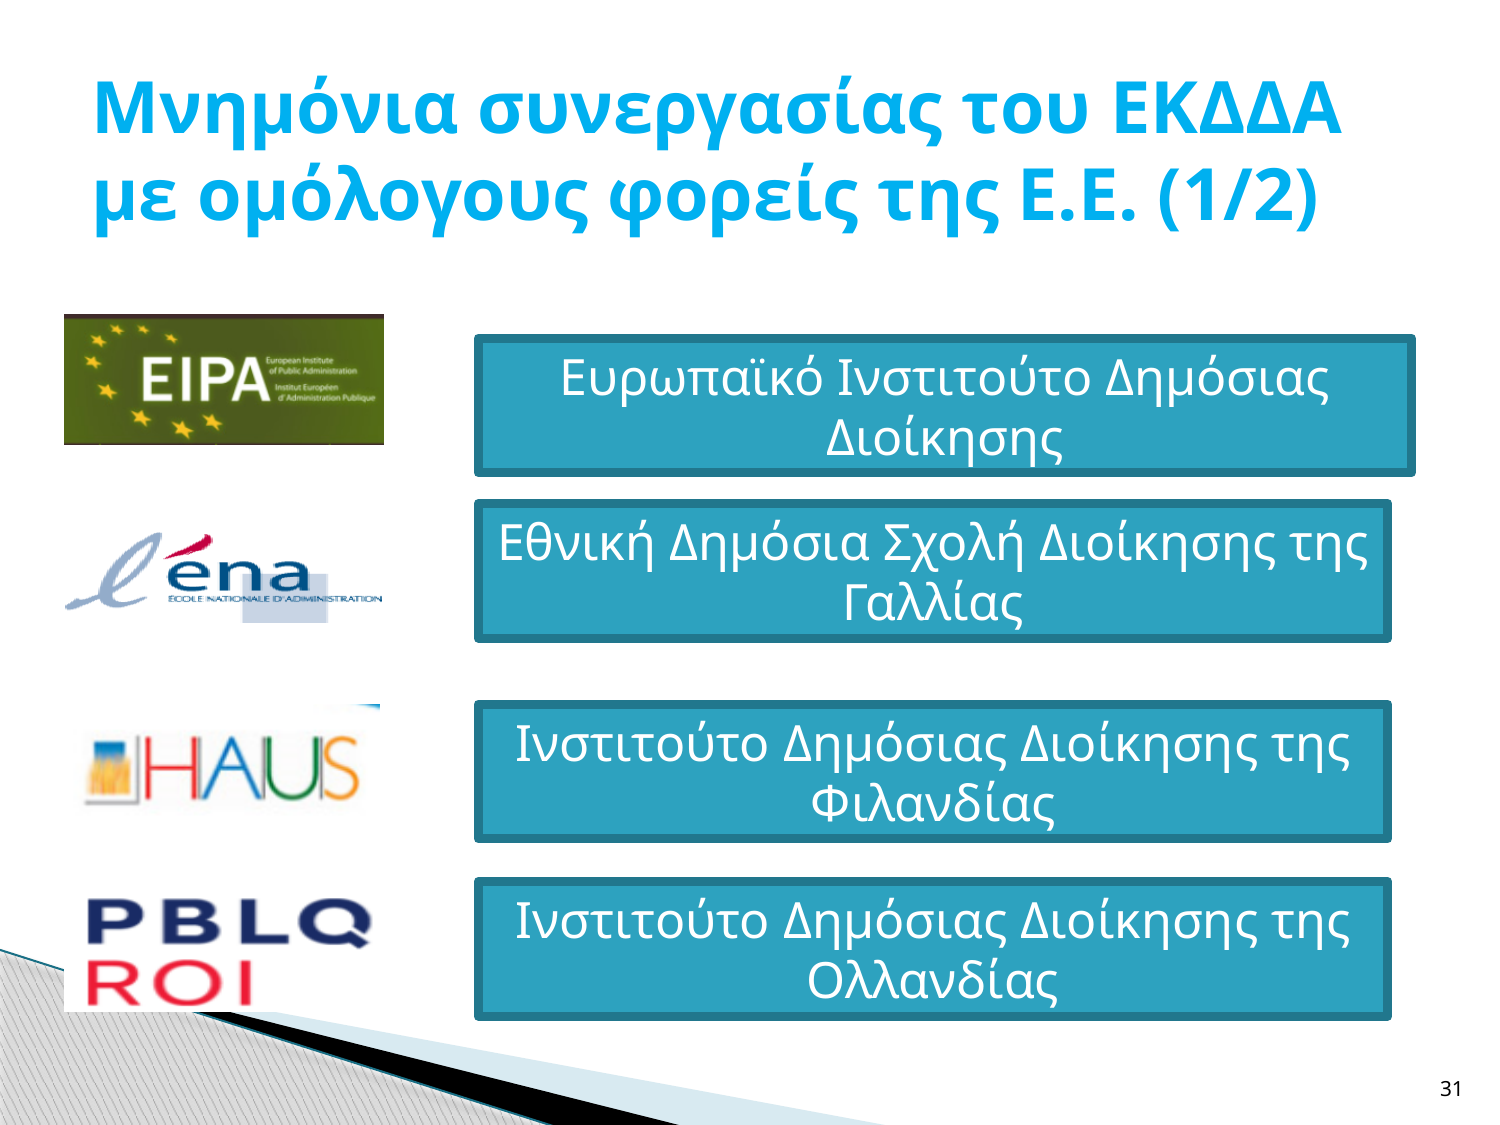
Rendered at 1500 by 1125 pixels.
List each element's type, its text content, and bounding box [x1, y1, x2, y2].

picture [64, 881, 385, 1012]
text_box Εθνική Δημόσια Σχολή Διοίκησης της Γαλλίας [474, 499, 1392, 643]
picture [64, 314, 385, 445]
picture [64, 703, 380, 825]
slide_number 31 [1418, 1051, 1479, 1112]
text_box Ινστιτούτο Δημόσιας Διοίκησης της Φιλανδίας [474, 700, 1392, 843]
title Μνημόνια συνεργασίας του ΕΚΔΔΑ με ομόλογους φορείς της Ε.Ε. (1/2) [76, 54, 1427, 243]
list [64, 514, 385, 641]
text_box Ευρωπαϊκό Ινστιτούτο Δημόσιας Διοίκησης [474, 334, 1416, 477]
text_box Ινστιτούτο Δημόσιας Διοίκησης της Ολλανδίας [474, 877, 1392, 1021]
